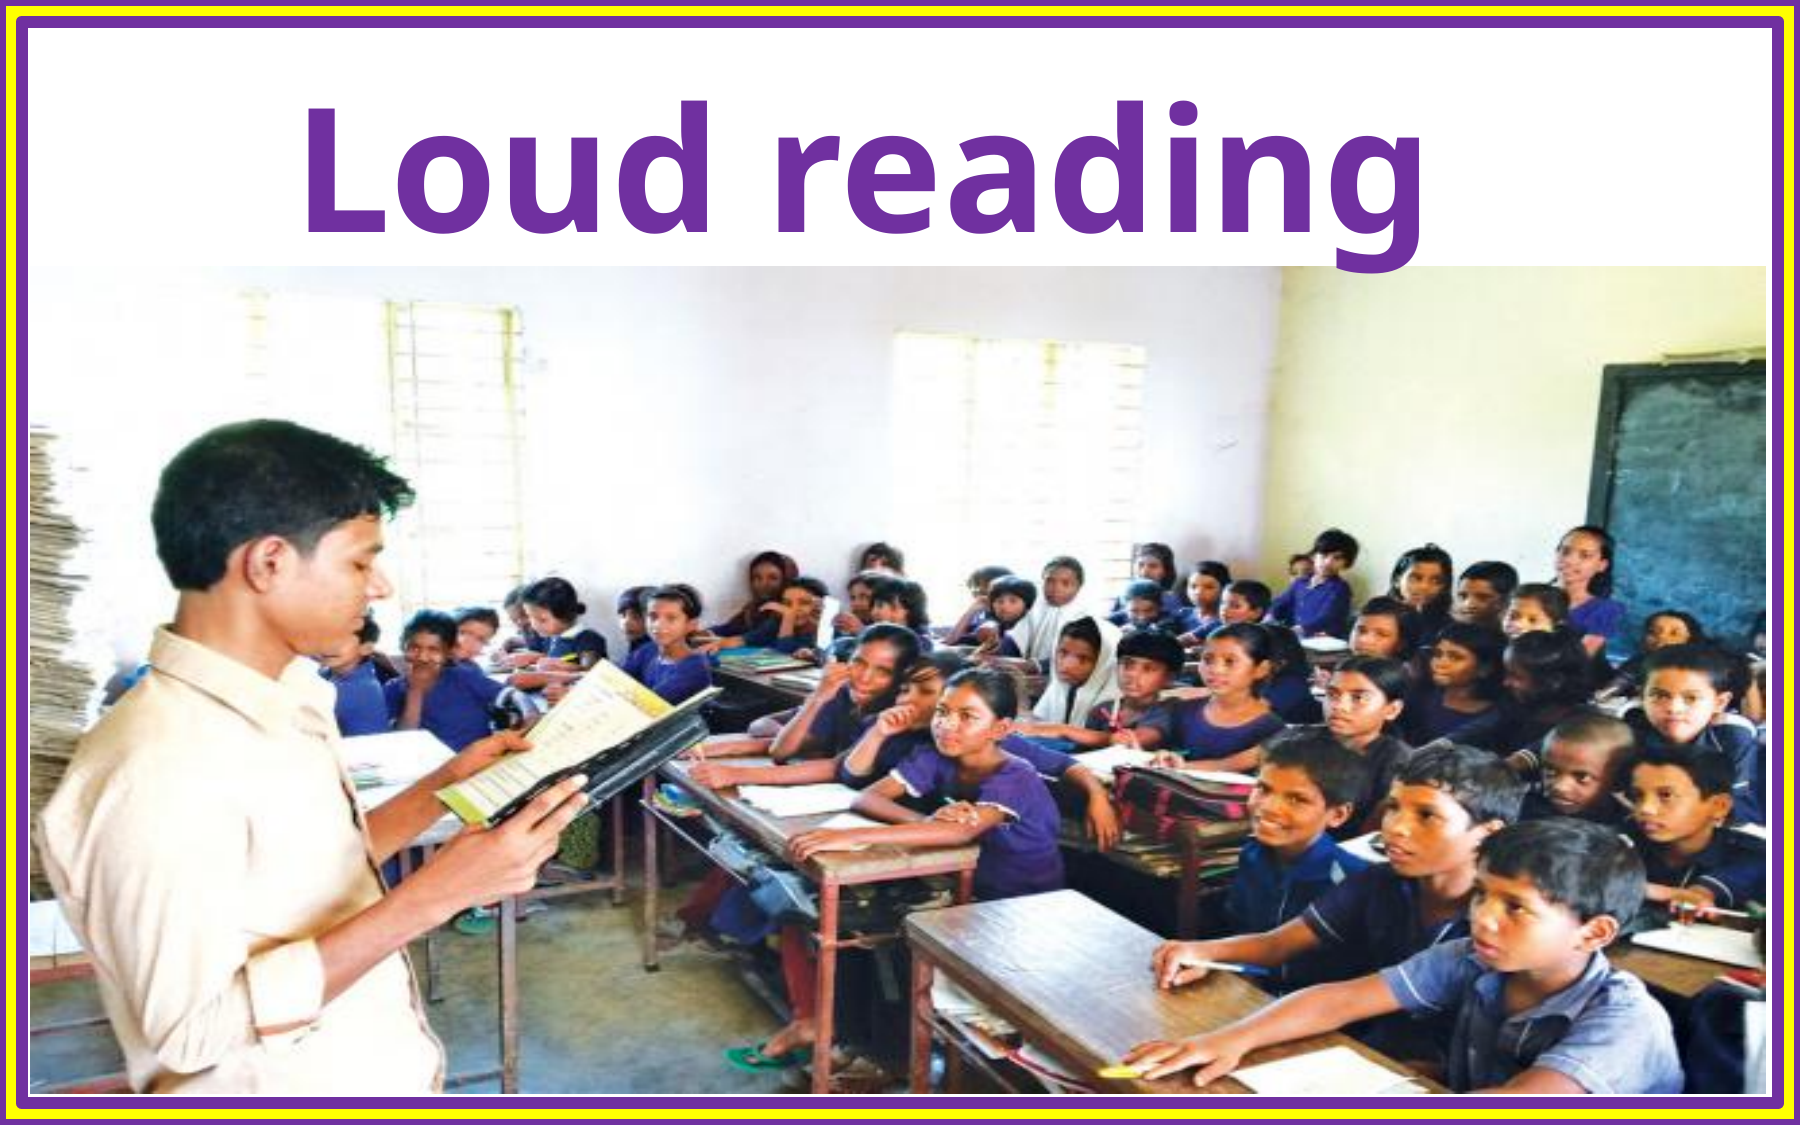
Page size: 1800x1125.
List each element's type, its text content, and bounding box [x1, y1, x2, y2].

picture [30, 266, 1766, 1094]
text_box Loud reading [274, 50, 1453, 266]
